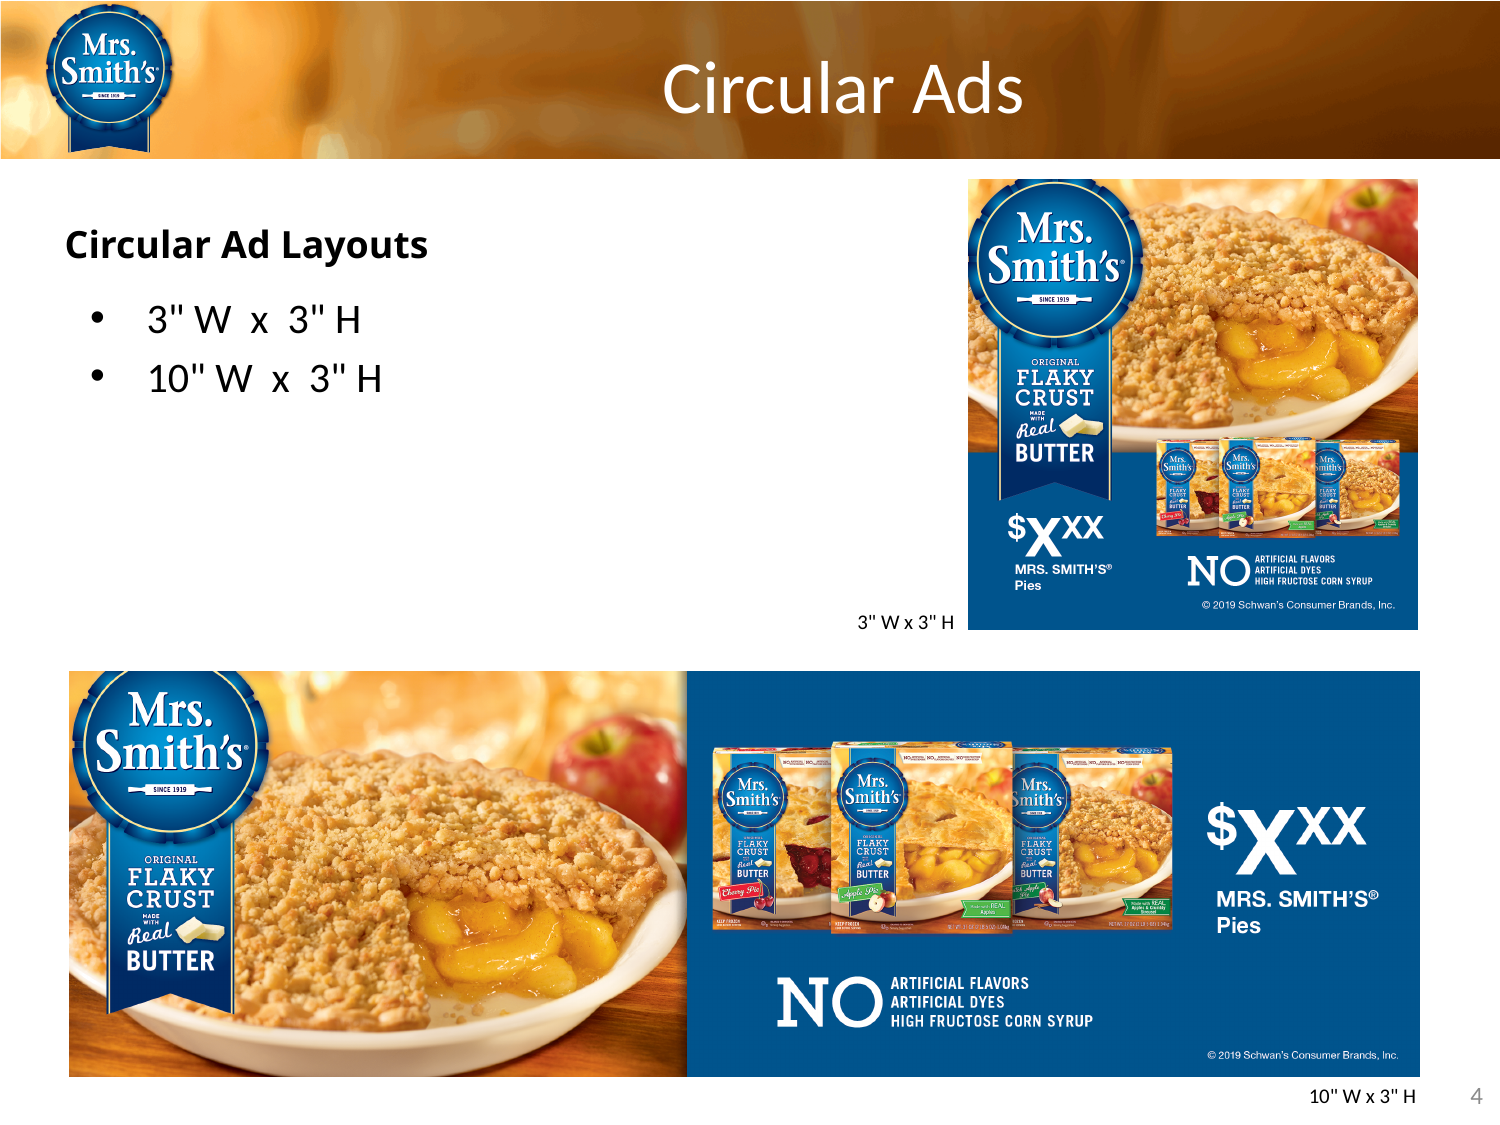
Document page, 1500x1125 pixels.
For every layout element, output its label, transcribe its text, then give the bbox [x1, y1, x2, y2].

list 3" W x 3" H 10" W x 3" H [75, 283, 402, 432]
text_box 10" W x 3" H [1140, 1074, 1437, 1125]
text_box Circular Ad Layouts [49, 213, 931, 274]
picture [69, 671, 1420, 1077]
title Circular Ads [187, 27, 1500, 140]
picture [2, 1, 1500, 159]
text_box 3" W x 3" H [822, 601, 970, 652]
picture [967, 179, 1419, 631]
slide_number 4 [1438, 1064, 1499, 1125]
